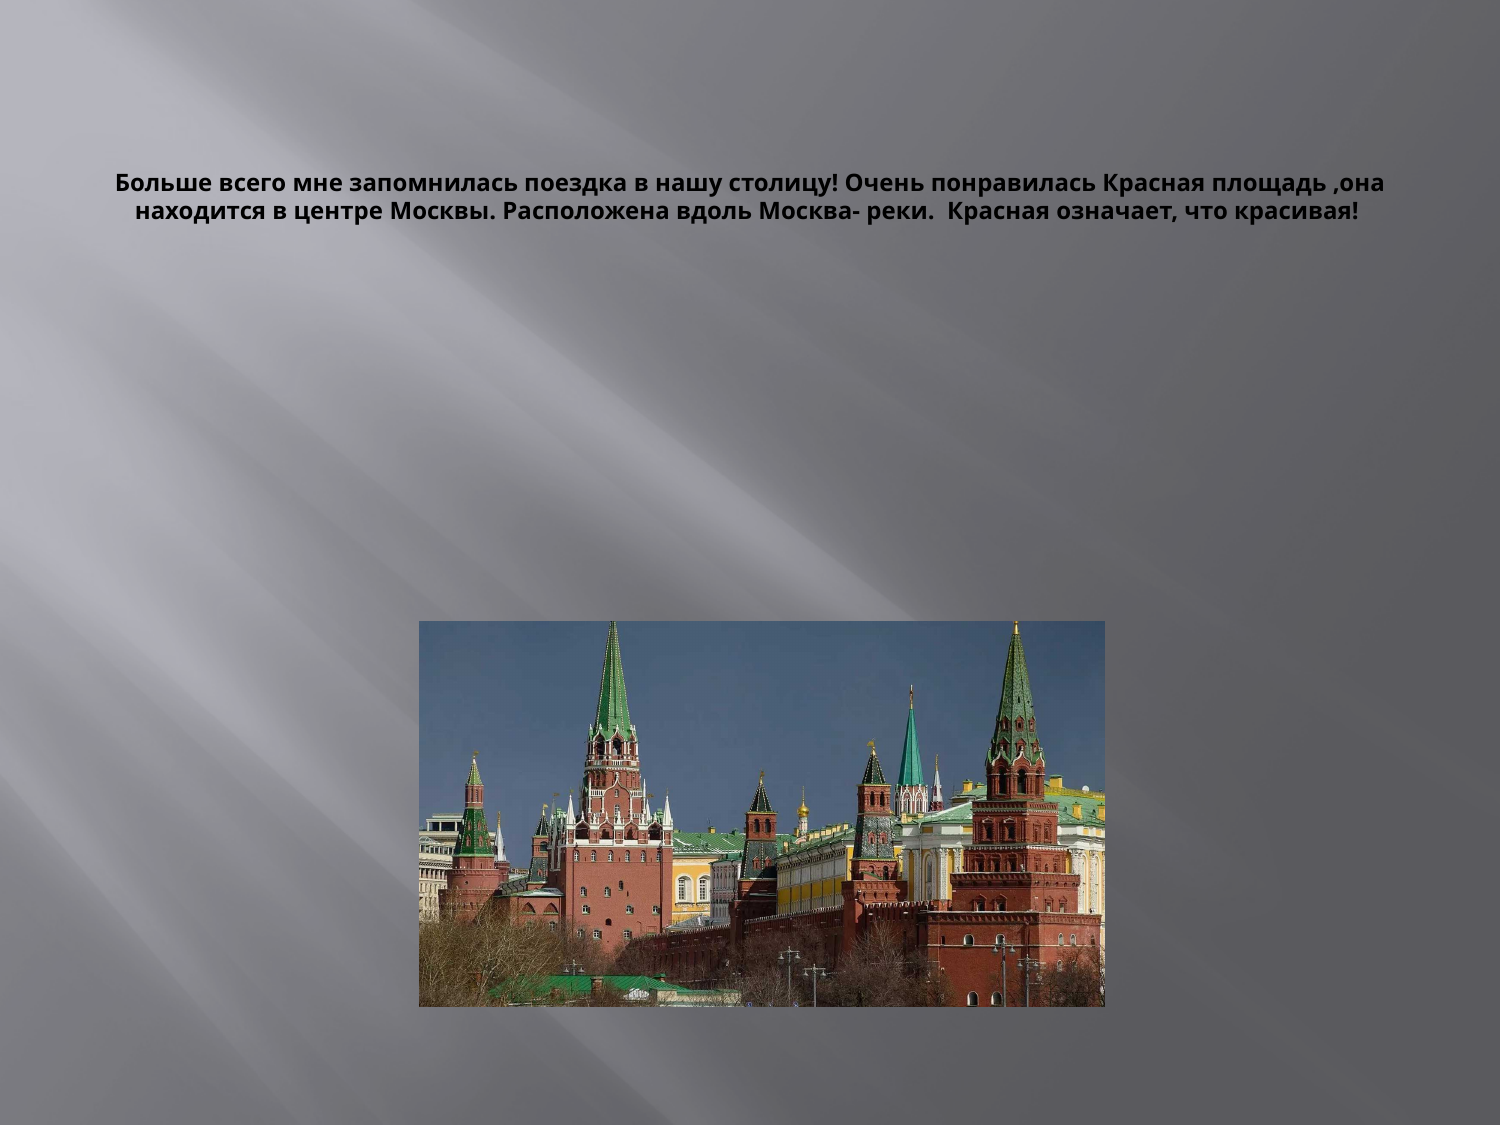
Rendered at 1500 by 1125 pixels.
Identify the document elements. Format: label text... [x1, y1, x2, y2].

title Больше всего мне запомнилась поездка в нашу столицу! Очень понравилась Красная площадь ,она находится в центре Москвы. Расположена вдоль Москва- реки. Красная означает, что красивая! [75, 45, 1425, 233]
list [418, 621, 1105, 1008]
